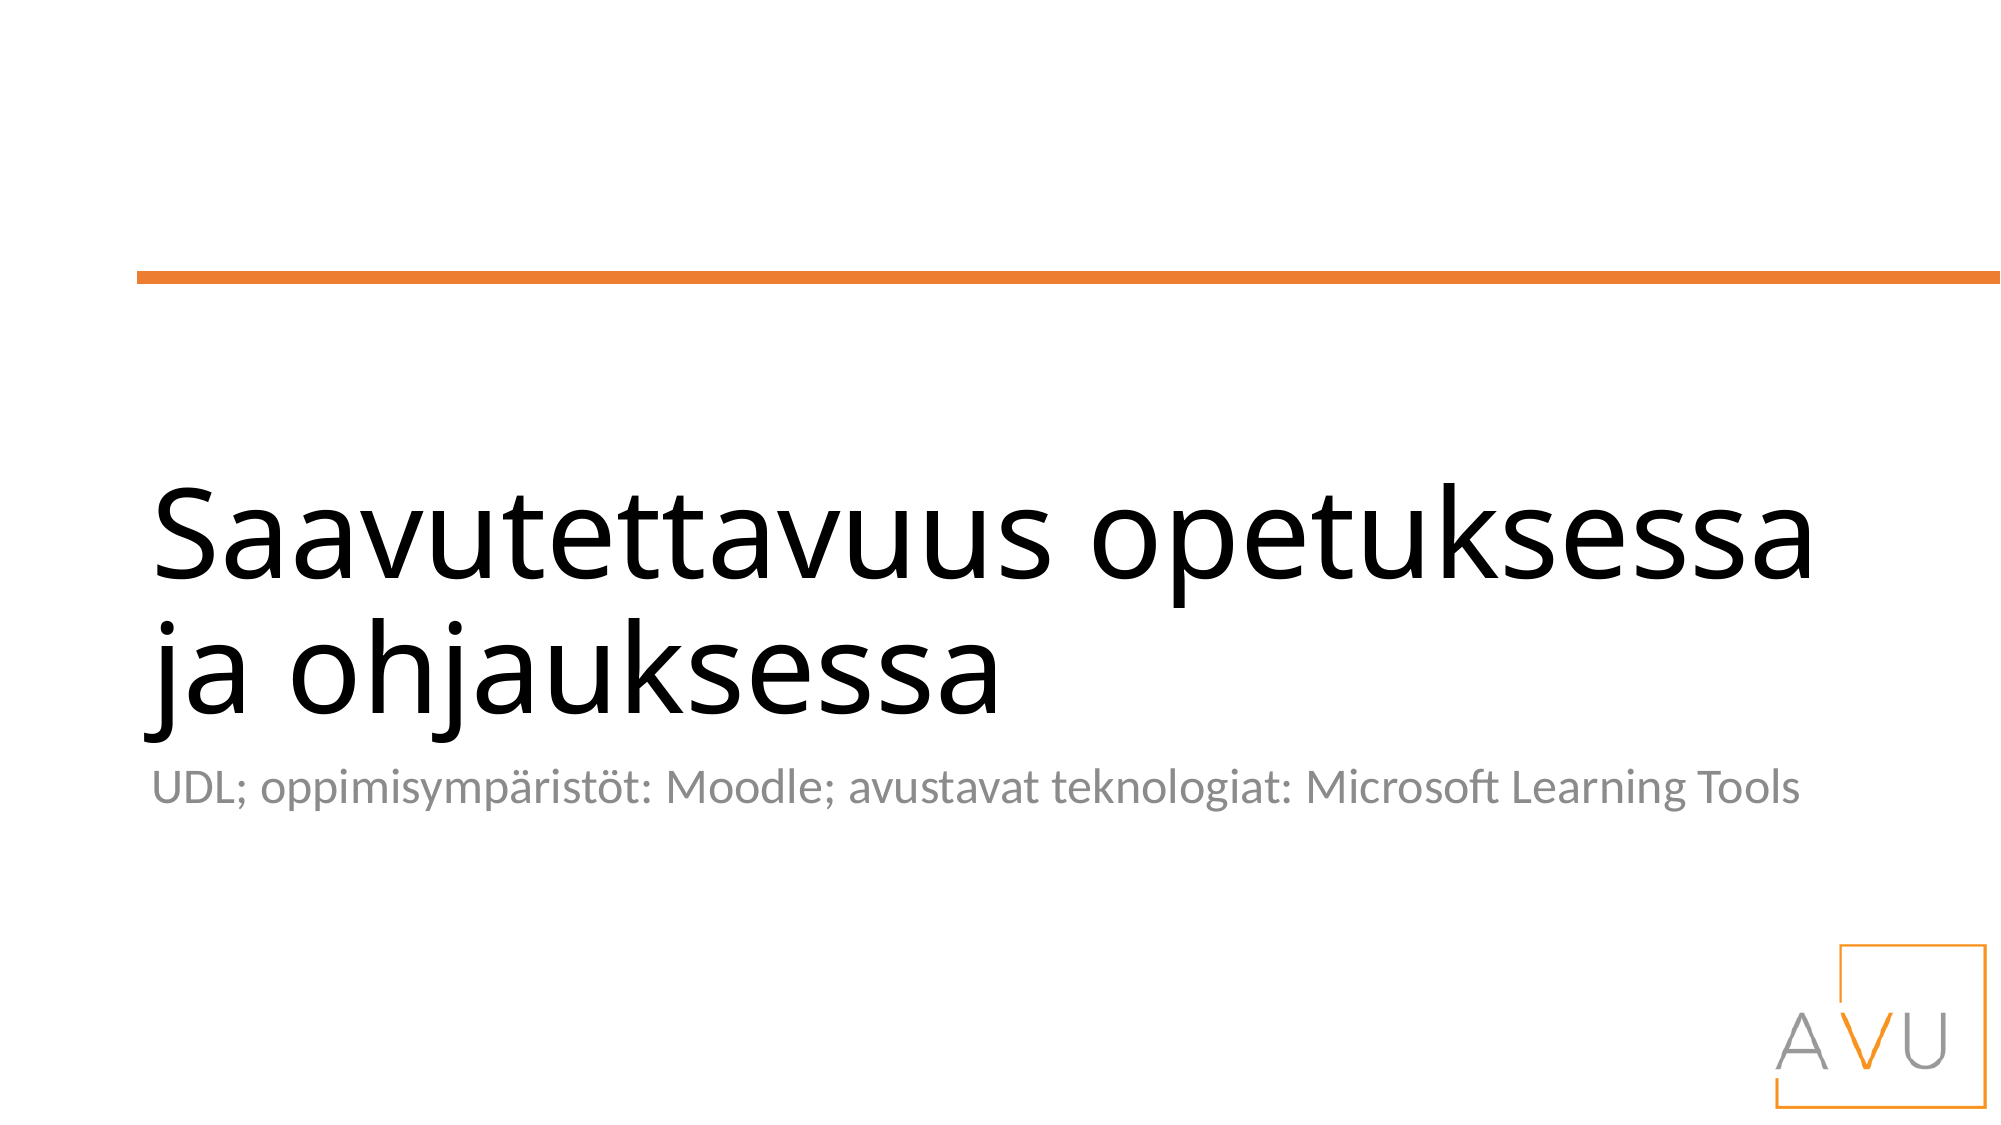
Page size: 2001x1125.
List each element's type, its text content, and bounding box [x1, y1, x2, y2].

picture [1762, 935, 2000, 1120]
list UDL; oppimisympäristöt: Moodle; avustavat teknologiat: Microsoft Learning Tools [136, 752, 1862, 999]
title Saavutettavuus opetuksessa ja ohjauksessa [136, 280, 1862, 749]
